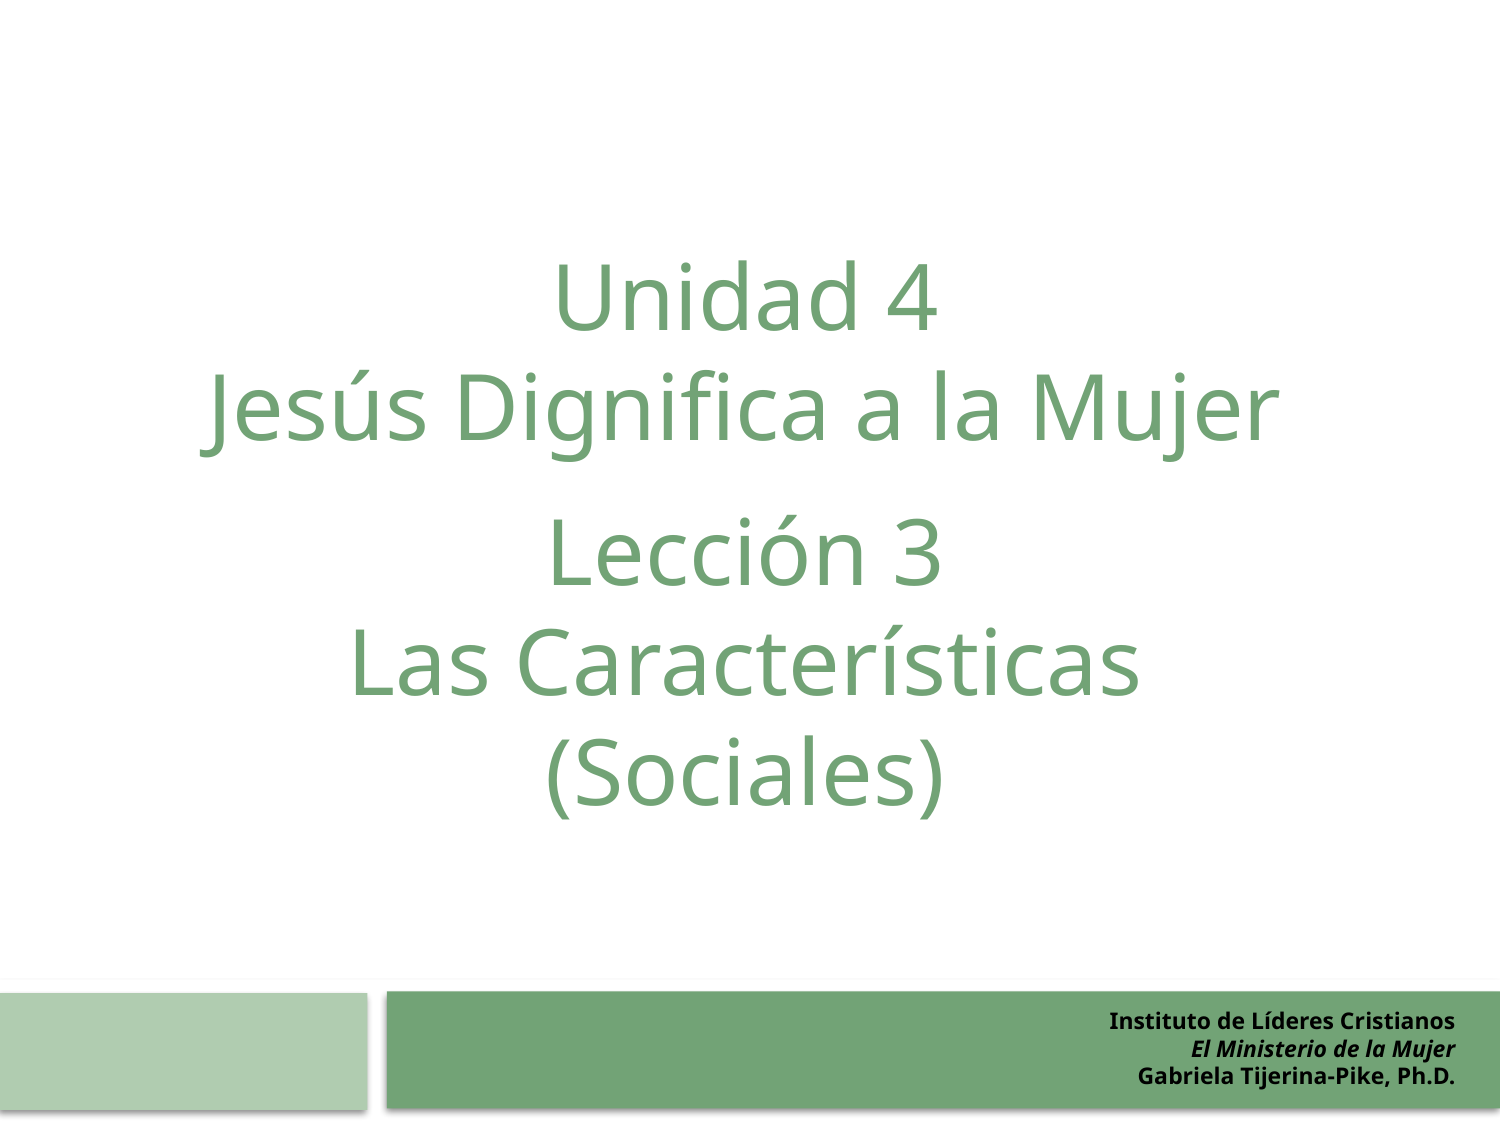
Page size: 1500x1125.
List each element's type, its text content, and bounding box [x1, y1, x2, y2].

text_box Unidad 4 Jesús Dignifica a la Mujer Lección 3 Las Características (Sociales) [192, 231, 1298, 832]
text_box Instituto de Líderes Cristianos El Ministerio de la Mujer Gabriela Tijerina-Pike, Ph.D. [242, 999, 1471, 1097]
